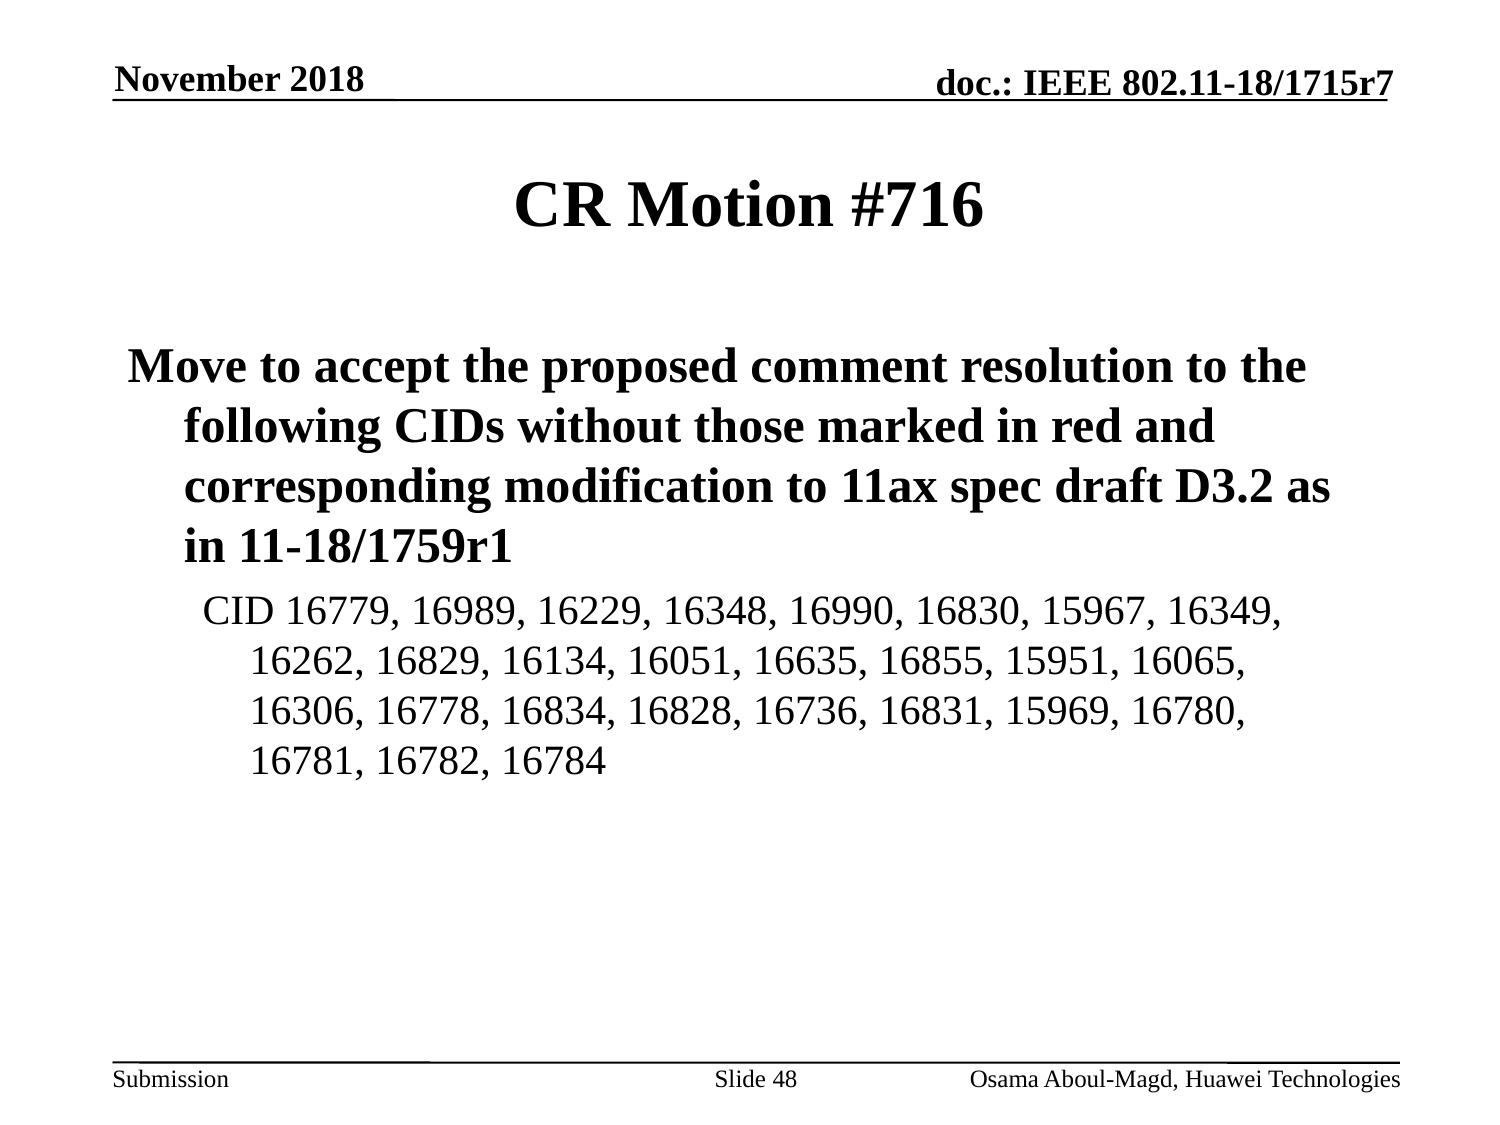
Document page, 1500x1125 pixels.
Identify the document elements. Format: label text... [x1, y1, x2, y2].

slide_number Slide 48 [712, 1061, 800, 1123]
title CR Motion #716 [112, 112, 1388, 288]
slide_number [114, 54, 423, 100]
list Move to accept the proposed comment resolution to the following CIDs without those marked in red and corresponding modification to 11ax spec draft D3.2 as in 11-18/1759r1 CID 16779, 16989, 16229, 16348, 16990, 16830, 15967, 16349, 16262, 16829, 16134, 16051, 16635, 16855, 15951, 16065, 16306, 16778, 16834, 16828, 16736, 16831, 15969, 16780, 16781, 16782, 16784 [112, 324, 1388, 1000]
footer Osama Aboul-Magd, Huawei Technologies [878, 1061, 1402, 1093]
